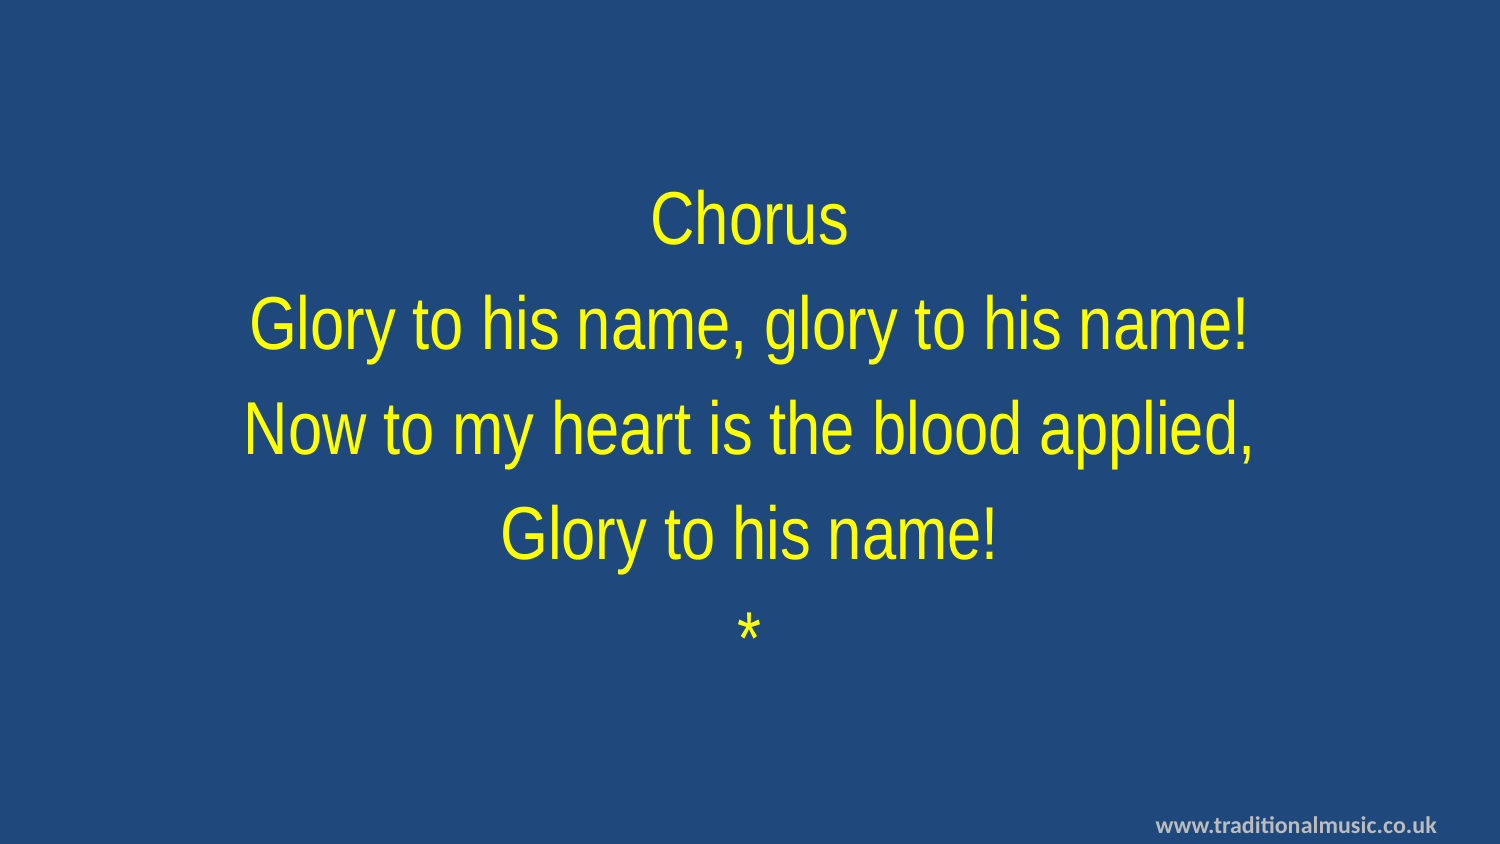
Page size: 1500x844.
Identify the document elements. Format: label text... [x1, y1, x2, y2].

list Chorus Glory to his name, glory to his name! Now to my heart is the blood applied, Glory to his name! * [0, 0, 1500, 844]
